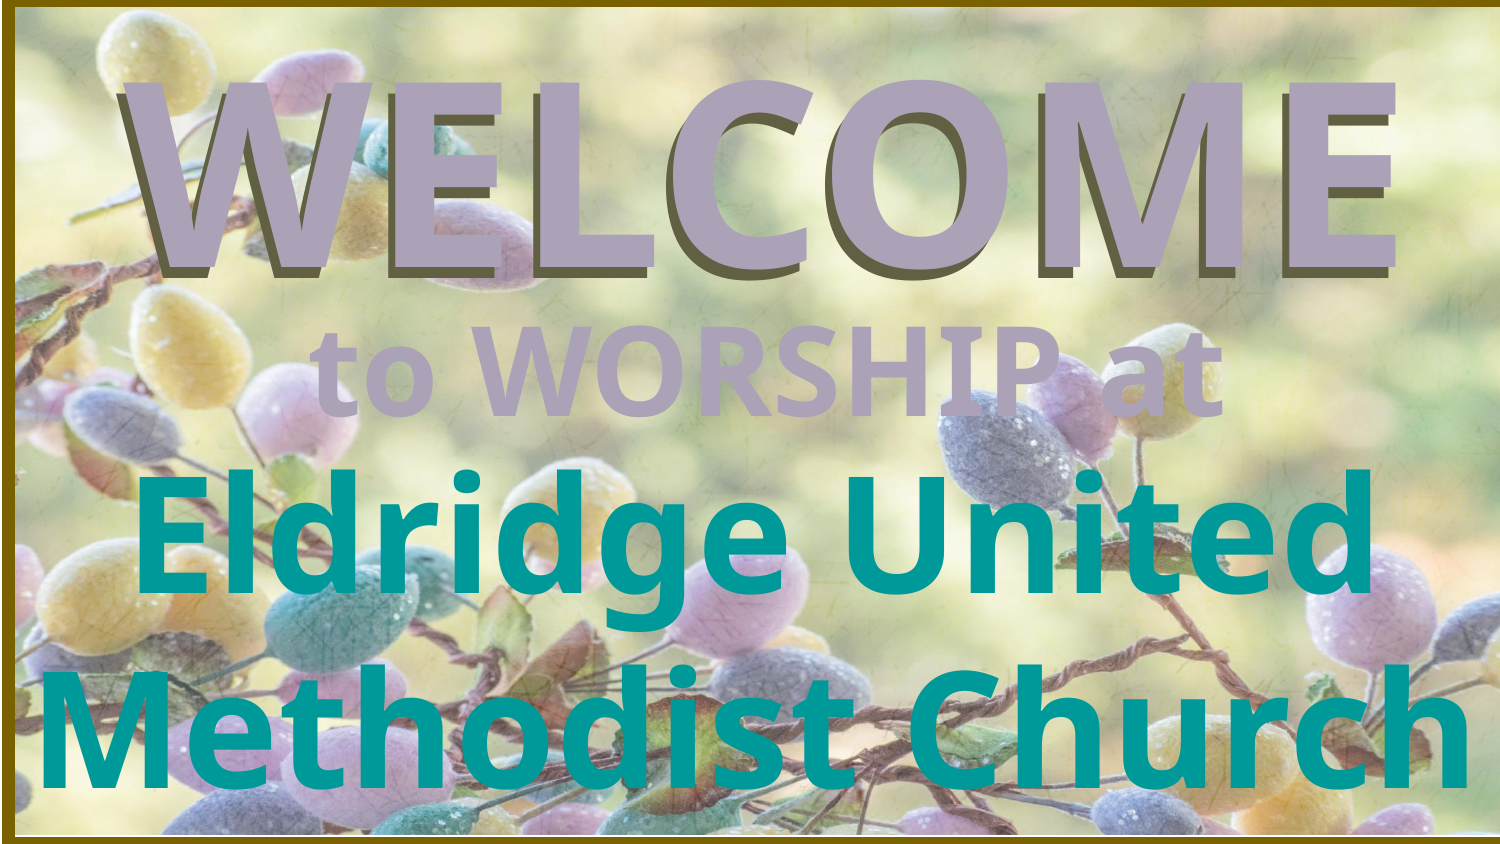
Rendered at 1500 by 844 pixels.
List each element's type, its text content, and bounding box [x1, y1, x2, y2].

text_box Eldridge United Methodist Church [6, 836, 1500, 844]
picture [11, 2, 1500, 835]
